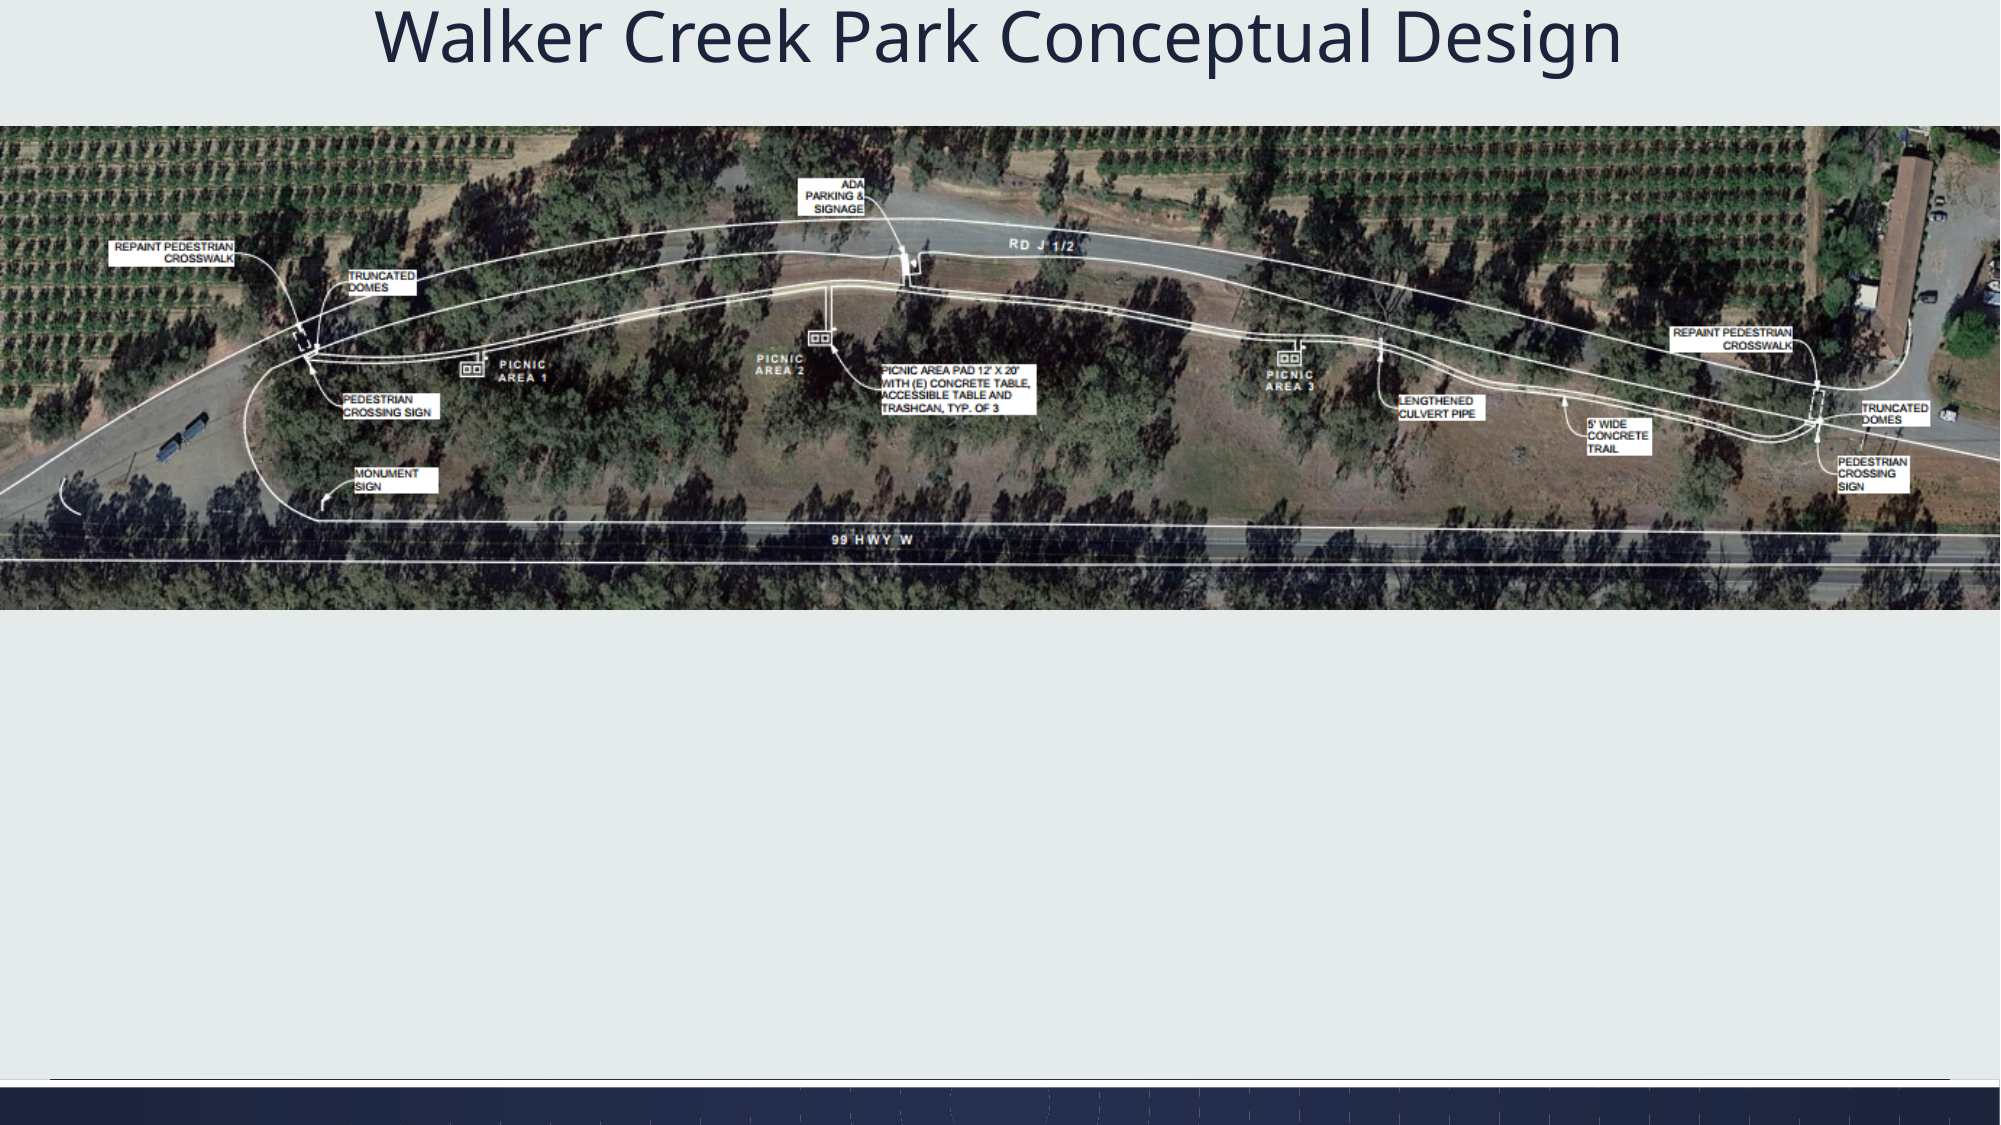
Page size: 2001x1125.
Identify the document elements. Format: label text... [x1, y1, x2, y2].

title Walker Creek Park Conceptual Design [148, 0, 1852, 86]
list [0, 126, 2000, 610]
